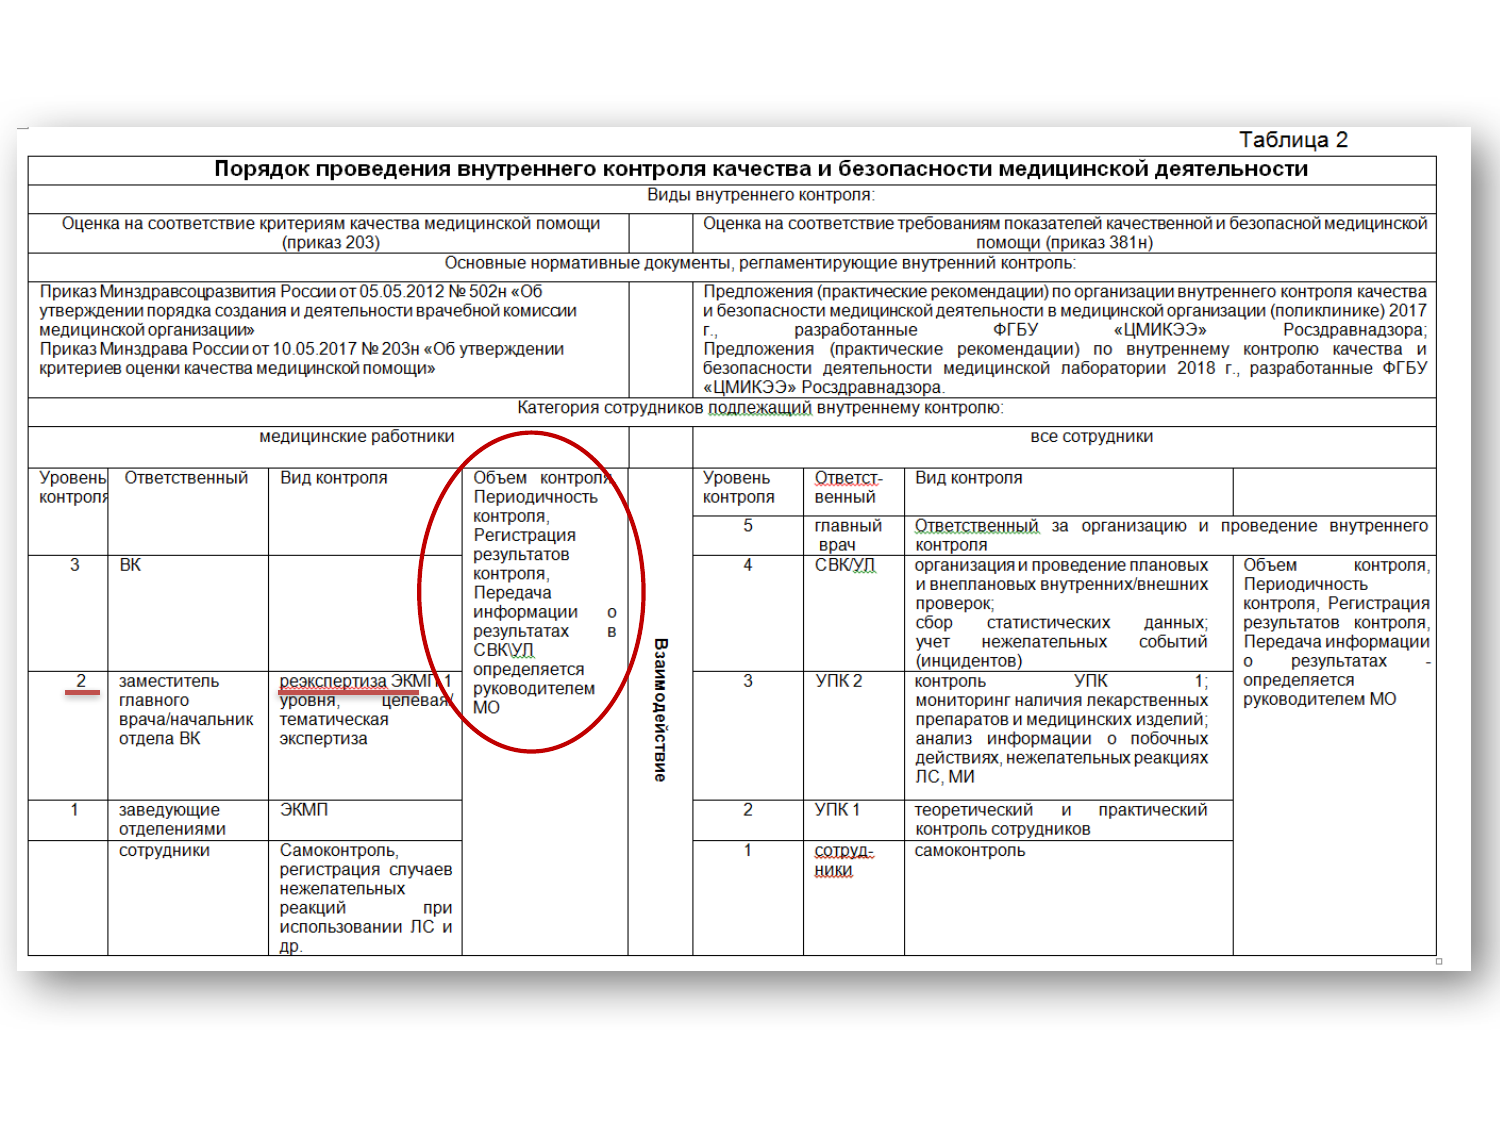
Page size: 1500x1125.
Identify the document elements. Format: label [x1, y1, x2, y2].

picture [17, 126, 1471, 971]
